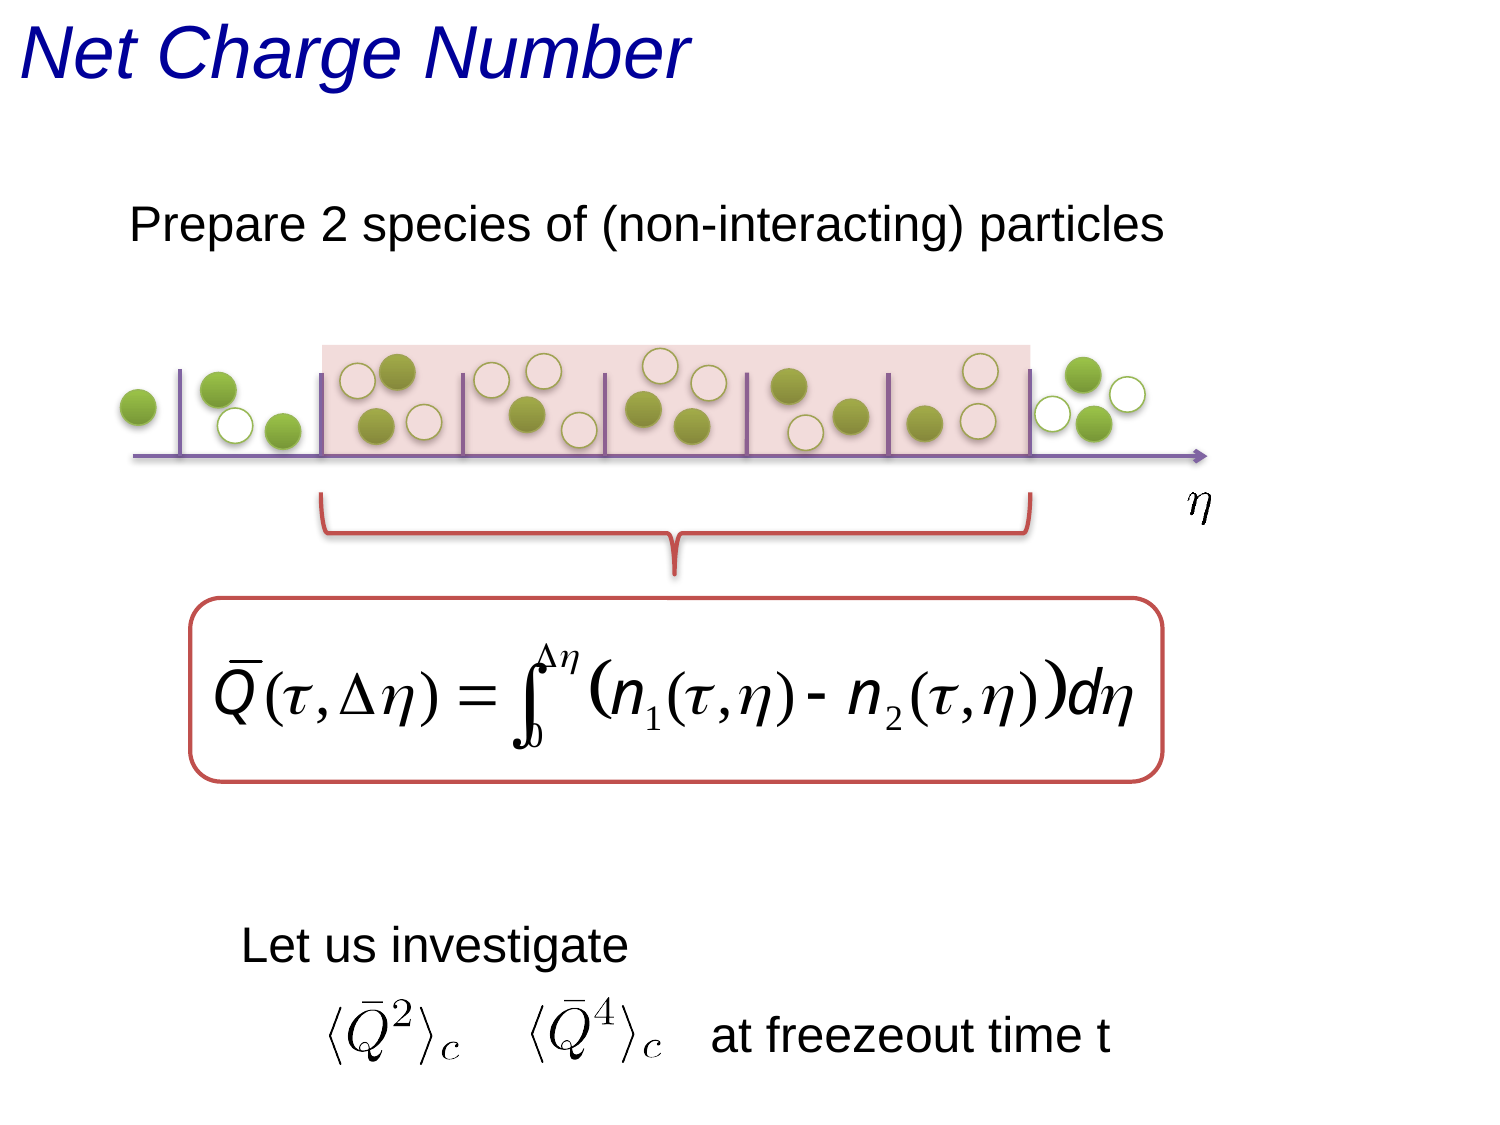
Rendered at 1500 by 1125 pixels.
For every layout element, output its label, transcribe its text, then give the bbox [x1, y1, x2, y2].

text_box Let us investigate [225, 905, 659, 980]
text_box [1109, 376, 1146, 413]
text_box at freezeout time t [695, 994, 1127, 1070]
text_box [1035, 396, 1071, 432]
text_box [1065, 357, 1101, 393]
text_box [322, 344, 1031, 455]
text_box [265, 413, 301, 450]
text_box [200, 372, 237, 408]
text_box [217, 407, 253, 444]
text_box [120, 389, 156, 426]
text_box Prepare 2 species of (non-interacting) particles [114, 184, 1181, 260]
text_box [1076, 406, 1112, 442]
picture [329, 999, 460, 1065]
picture [1187, 492, 1211, 525]
picture [530, 997, 661, 1064]
title Net Charge Number [4, 0, 1500, 105]
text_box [210, 626, 1151, 761]
text_box [190, 597, 1163, 782]
text_box [320, 492, 1031, 575]
